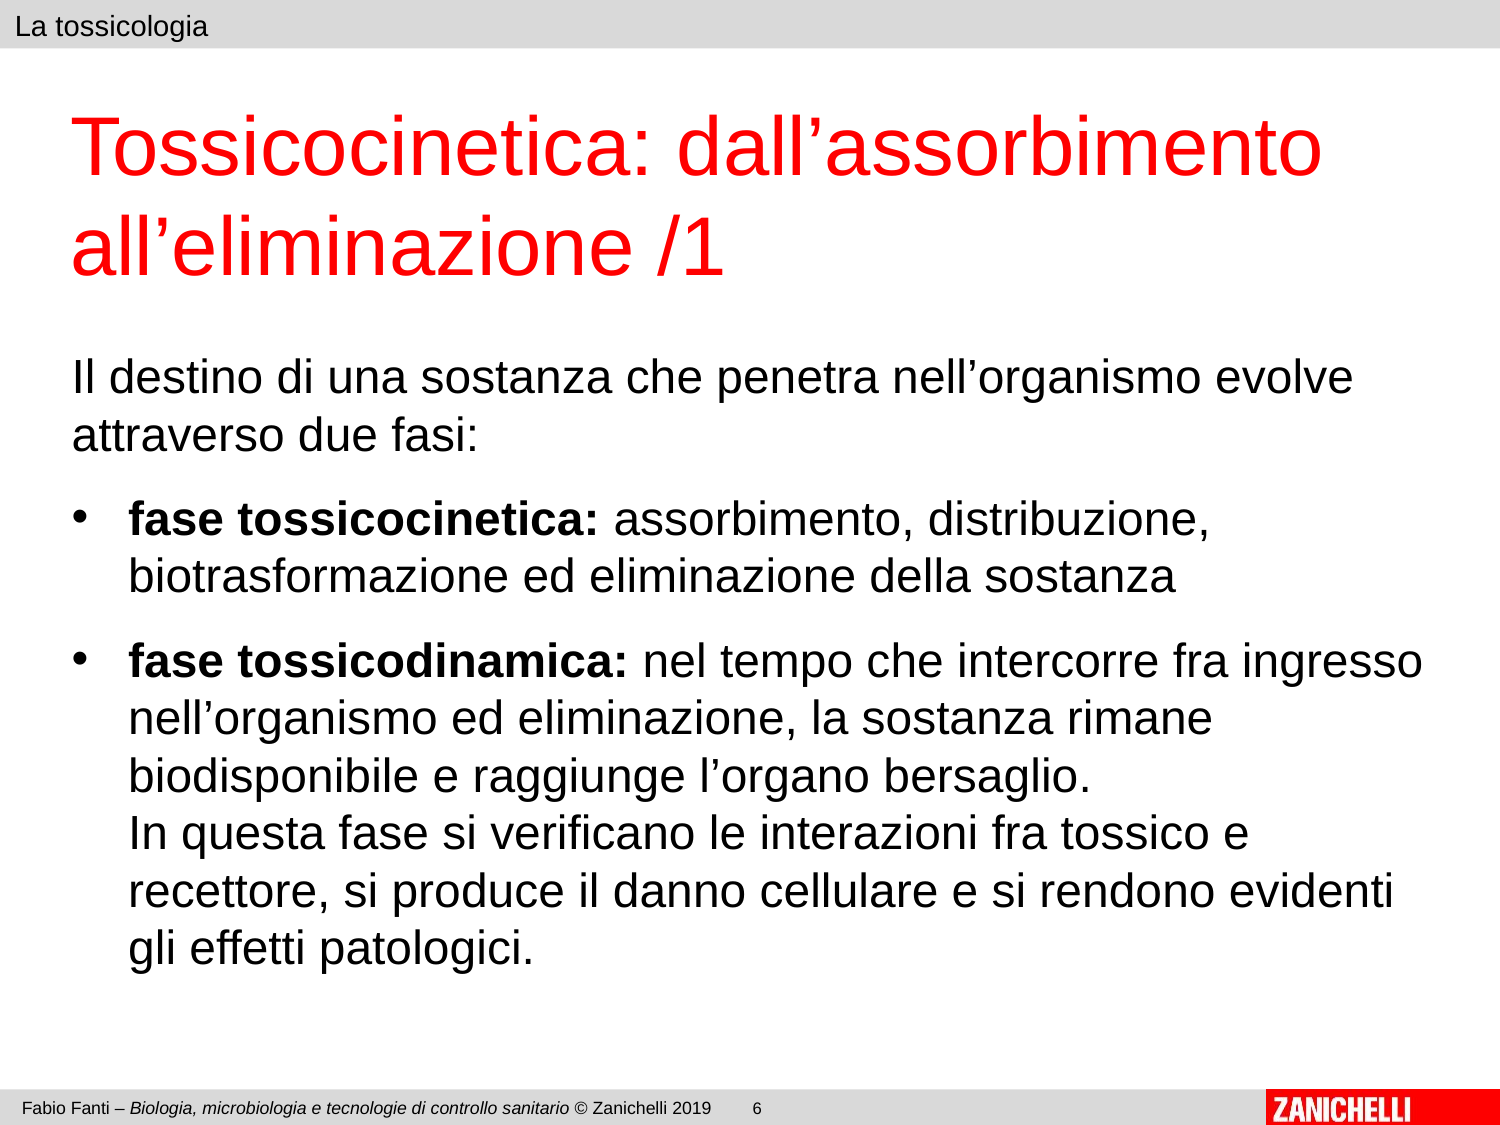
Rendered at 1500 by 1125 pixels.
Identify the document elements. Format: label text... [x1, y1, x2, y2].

text_box La tossicologia [0, 0, 1500, 49]
text_box Il destino di una sostanza che penetra nell’organismo evolve attraverso due fasi: fase tossicocinetica: assorbimento, distribuzione, biotrasformazione ed eliminazione della sostanza fase tossicodinamica: nel tempo che intercorre fra ingresso nell’organismo ed eliminazione, la sostanza rimane biodisponibile e raggiunge l’organo bersaglio. In questa fase si verificano le interazioni fra tossico e recettore, si produce il danno cellulare e si rendono evidenti gli effetti patologici. [56, 337, 1465, 982]
text_box Tossicocinetica: dall’assorbimento all’eliminazione /1 [56, 85, 1465, 301]
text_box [0, 1089, 1500, 1125]
